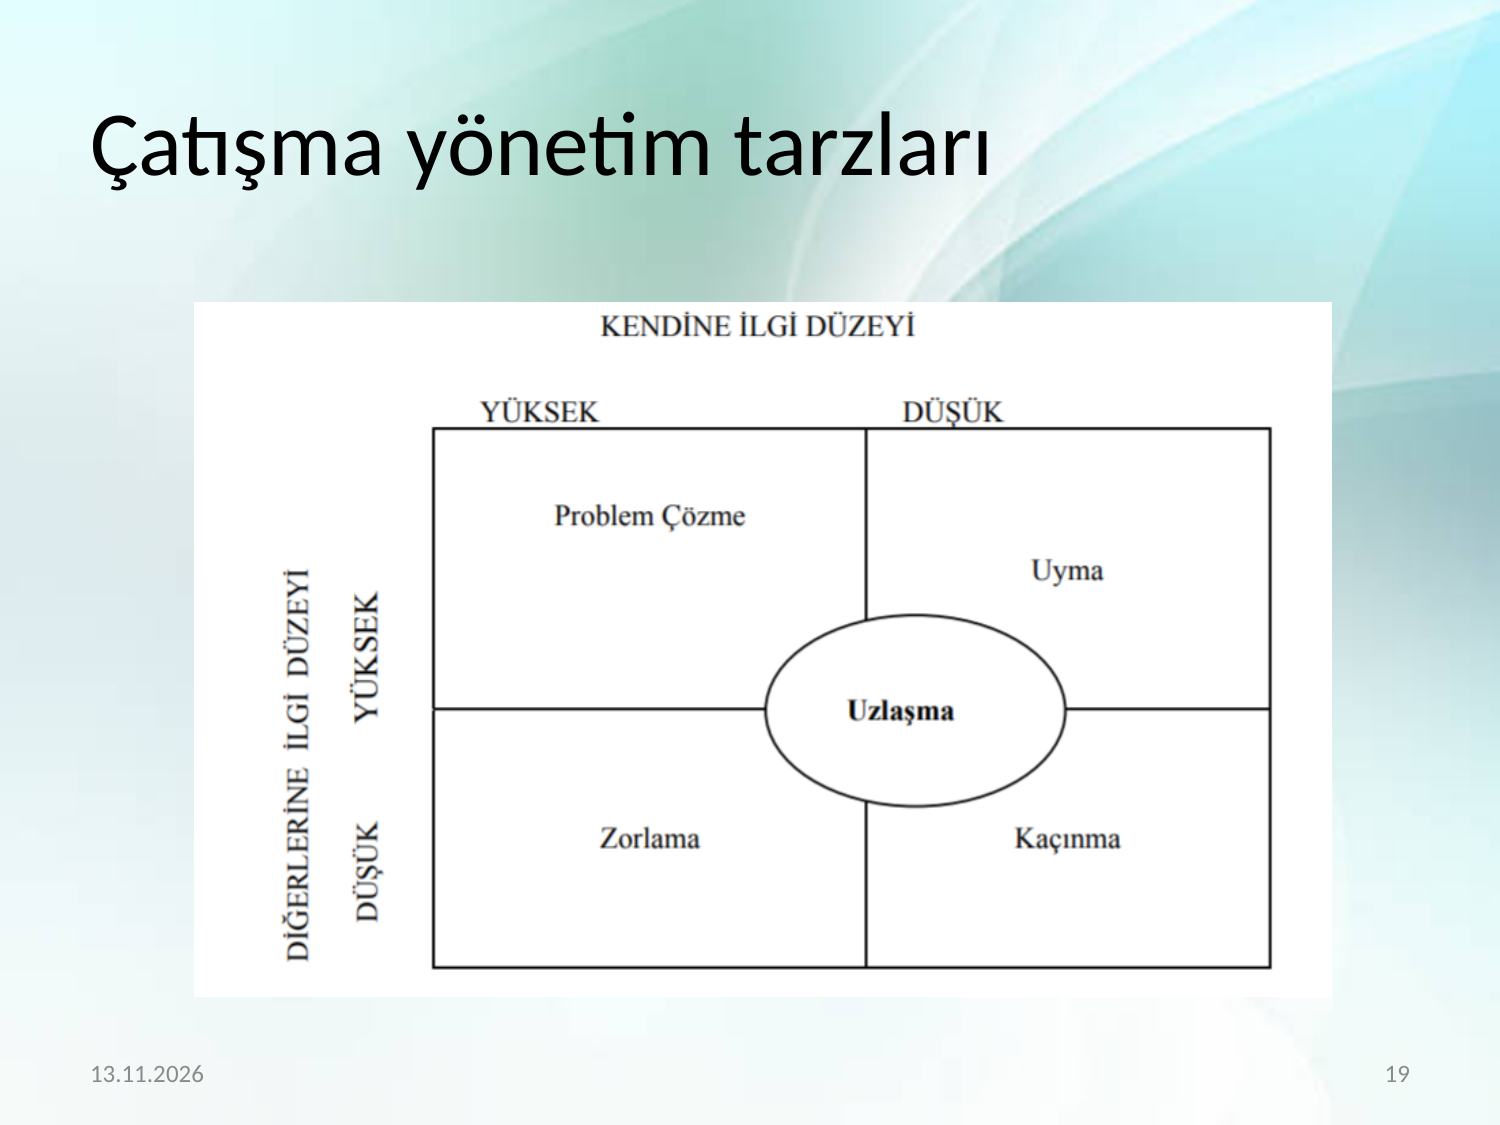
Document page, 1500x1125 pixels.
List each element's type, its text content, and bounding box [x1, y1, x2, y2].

title Çatışma yönetim tarzları [75, 45, 1425, 233]
slide_number 19 [1074, 1042, 1425, 1103]
picture [0, 0, 1500, 1125]
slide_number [75, 1042, 425, 1103]
